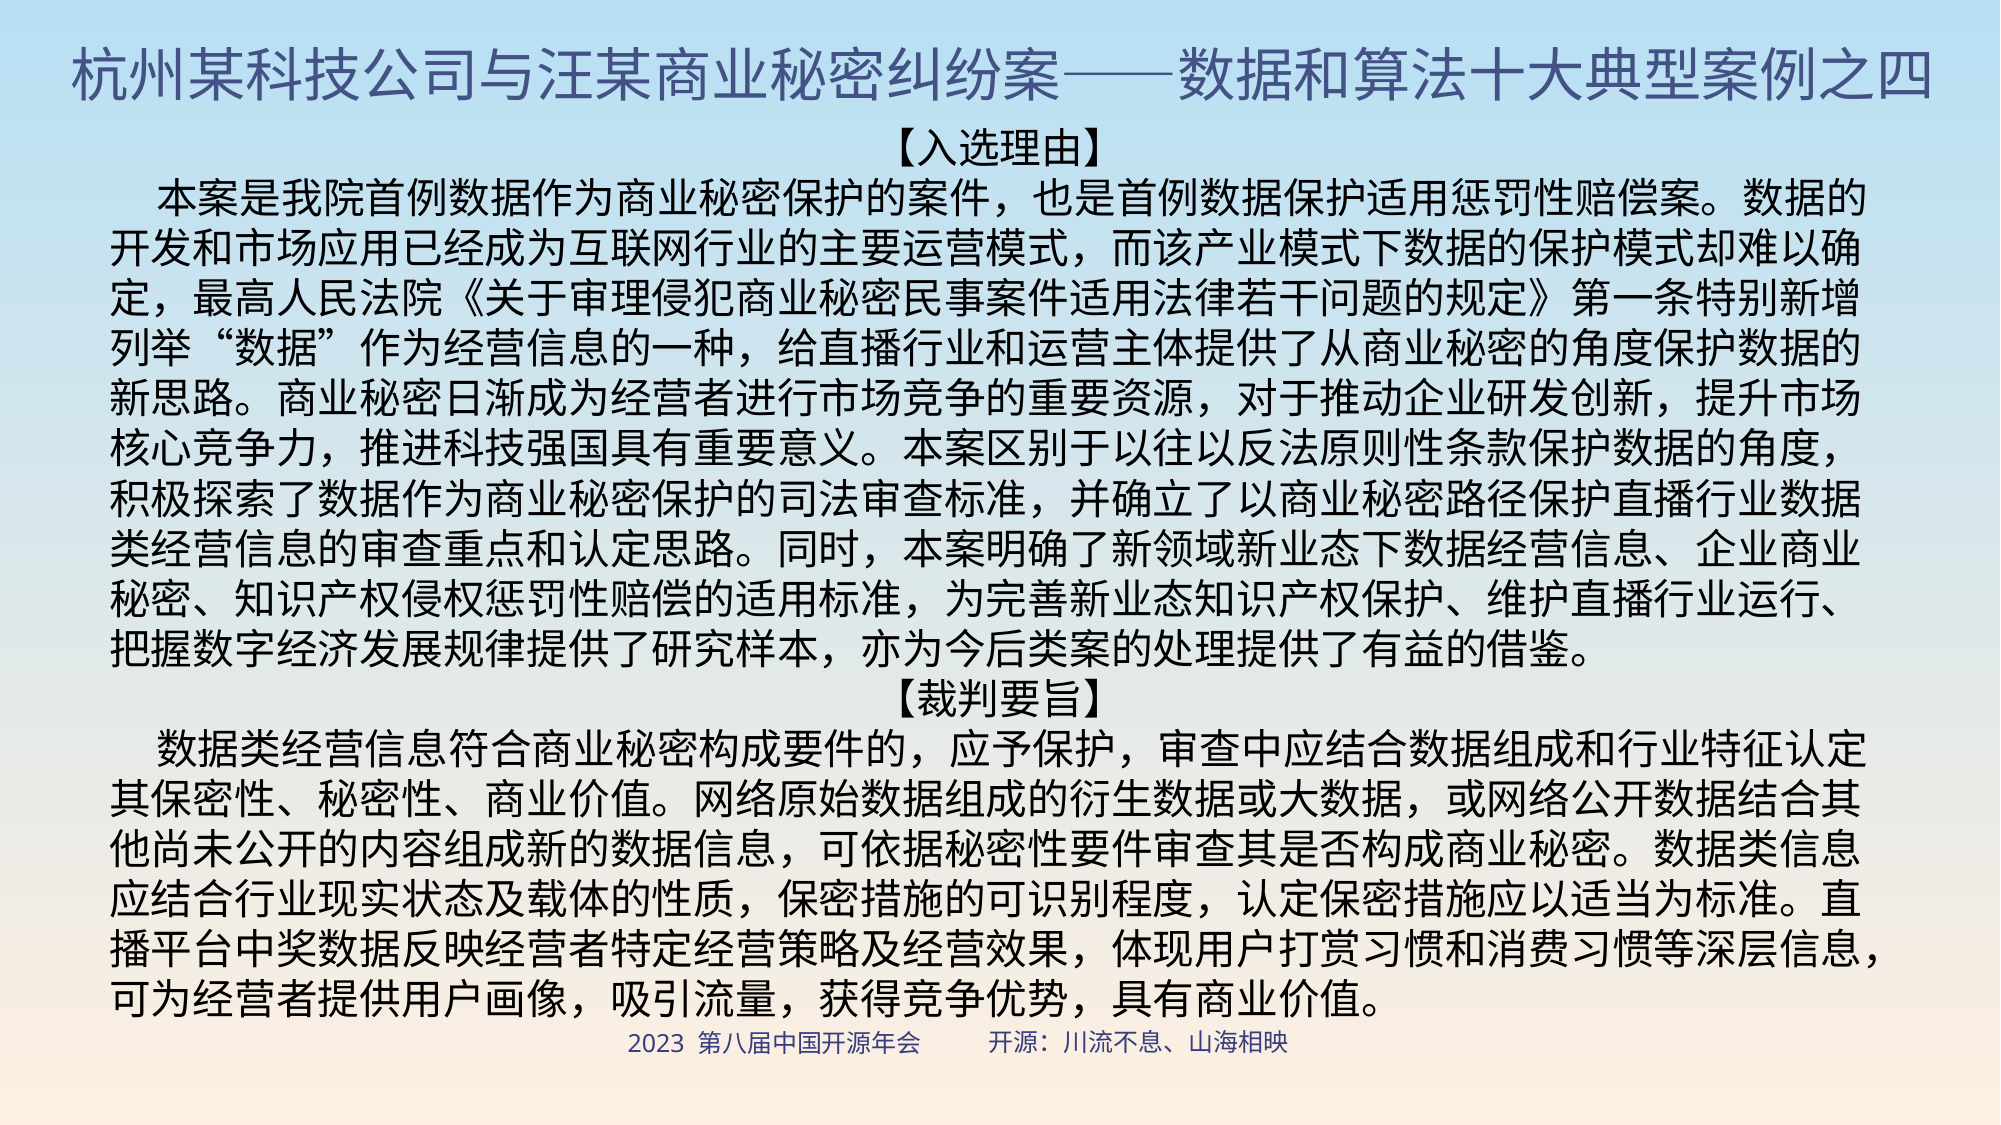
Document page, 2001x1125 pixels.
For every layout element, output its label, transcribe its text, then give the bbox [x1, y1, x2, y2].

title 杭州某科技公司与汪某商业秘密纠纷案——数据和算法十大典型案例之四 [55, 39, 1989, 115]
text_box 【入选理由】 本案是我院首例数据作为商业秘密保护的案件，也是首例数据保护适用惩罚性赔偿案。数据的开发和市场应用已经成为互联网行业的主要运营模式，而该产业模式下数据的保护模式却难以确定，最高人民法院《关于审理侵犯商业秘密民事案件适用法律若干问题的规定》第一条特别新增列举“数据”作为经营信息的一种，给直播行业和运营主体提供了从商业秘密的角度保护数据的新思路。商业秘密日渐成为经营者进行市场竞争的重要资源，对于推动企业研发创新，提升市场核心竞争力，推进科技强国具有重要意义。本案区别于以往以反法原则性条款保护数据的角度，积极探索了数据作为商业秘密保护的司法审查标准，并确立了以商业秘密路径保护直播行业数据类经营信息的审查重点和认定思路。同时，本案明确了新领域新业态下数据经营信息、企业商业秘密、知识产权侵权惩罚性赔偿的适用标准，为完善新业态知识产权保护、维护直播行业运行、把握数字经济发展规律提供了研究样本，亦为今后类案的处理提供了有益的借鉴。 【裁判要旨】 数据类经营信息符合商业秘密构成要件的，应予保护，审查中应结合数据组成和行业特征认定其保密性、秘密性、商业价值。网络原始数据组成的衍生数据或大数据，或网络公开数据结合其他尚未公开的内容组成新的数据信息，可依据秘密性要件审查其是否构成商业秘密。数据类信息应结合行业现实状态及载体的性质，保密措施的可识别程度，认定保密措施应以适当为标准。直播平台中奖数据反映经营者特定经营策略及经营效果，体现用户打赏习惯和消费习惯等深层信息，可为经营者提供用户画像，吸引流量，获得竞争优势，具有商业价值。 [94, 114, 1906, 1030]
